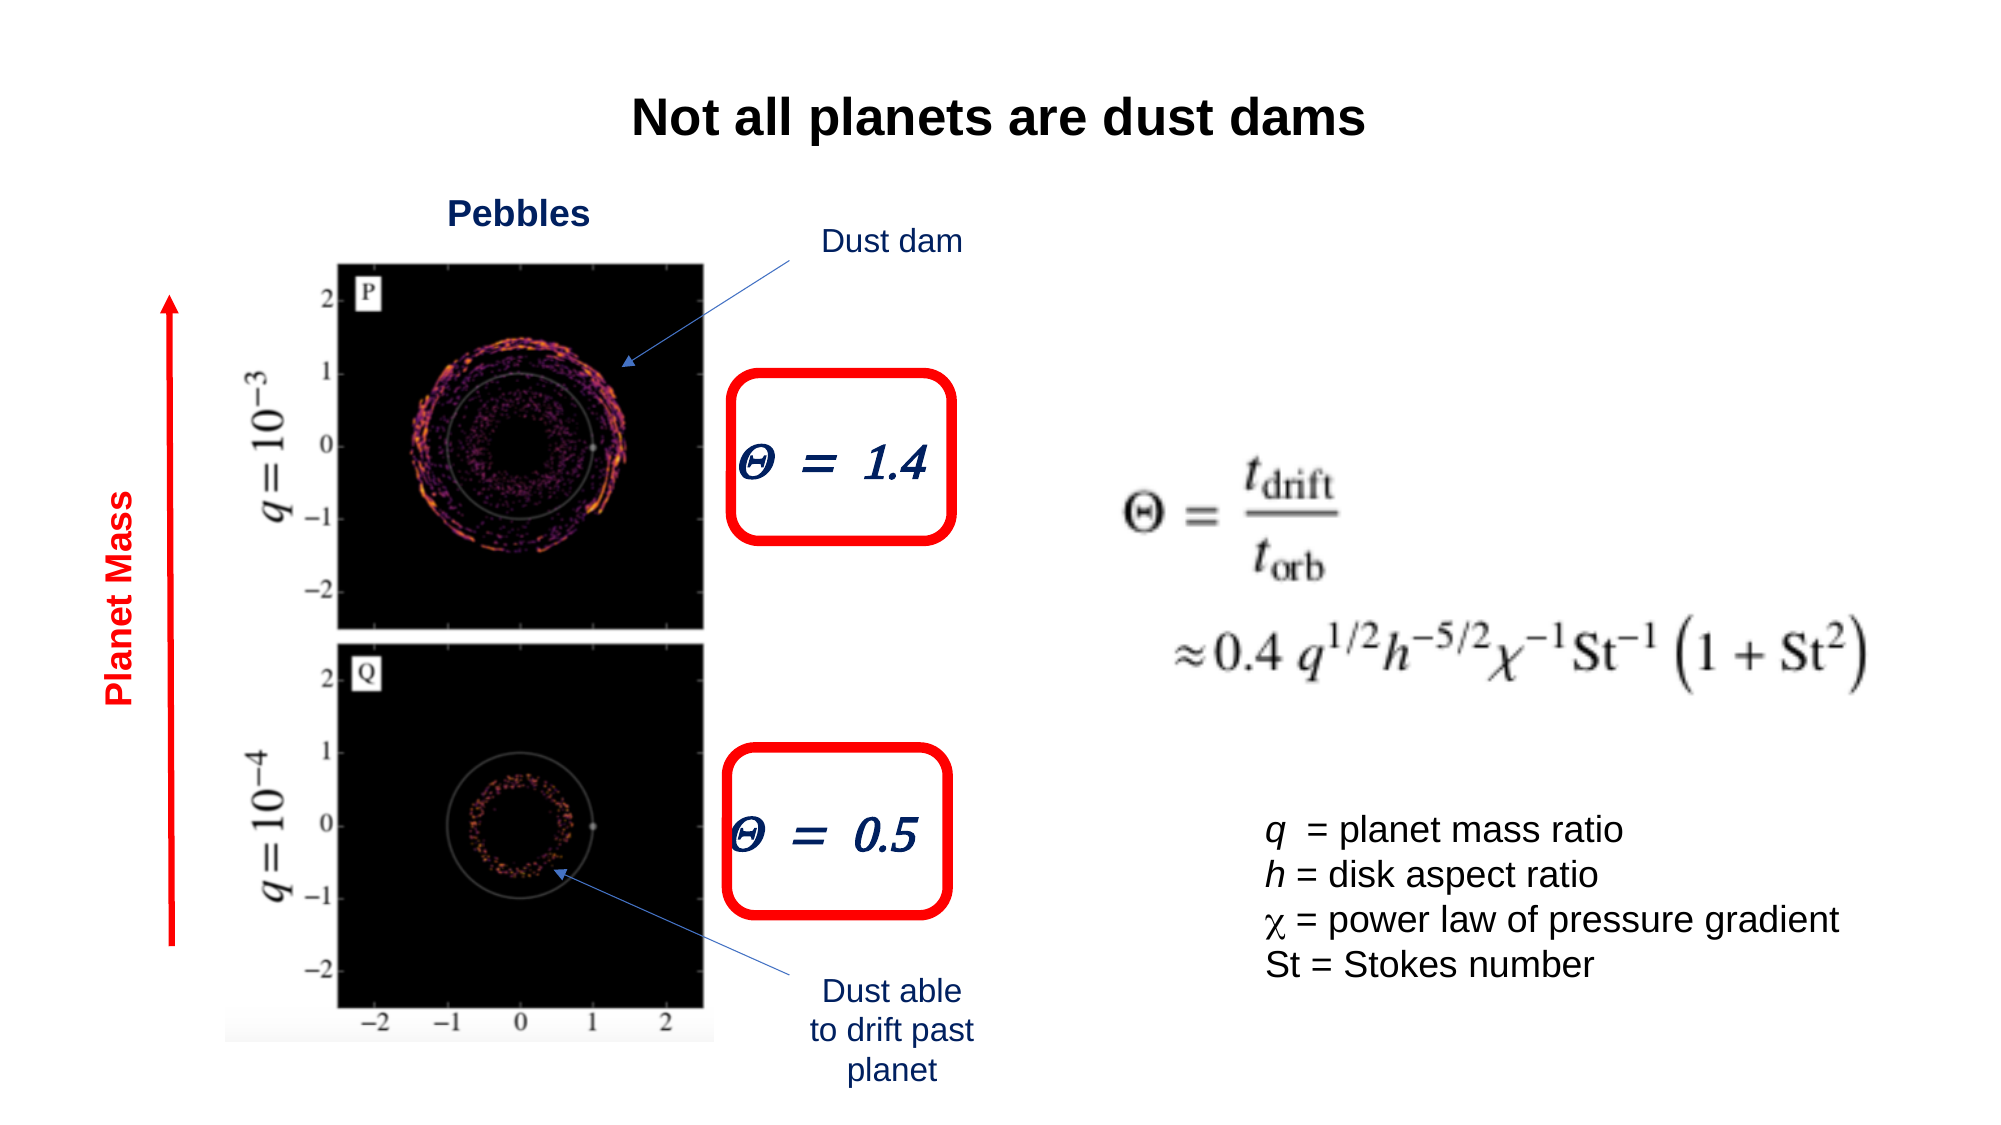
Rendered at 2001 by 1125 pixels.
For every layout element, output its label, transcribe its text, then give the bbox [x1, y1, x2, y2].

text_box Planet Mass [86, 475, 146, 722]
text_box Dust dam [789, 211, 995, 266]
picture [1093, 424, 1916, 718]
text_box Pebbles [416, 181, 622, 242]
text_box Q = 1.4 [719, 421, 729, 496]
text_box [729, 371, 953, 542]
text_box [725, 746, 949, 917]
text_box Q = 0.5 [714, 793, 725, 869]
text_box Not all planets are dust dams [0, 72, 2000, 159]
picture [224, 260, 714, 1043]
text_box q = planet mass ratio h = disk aspect ratio c = power law of pressure gradient St = Stokes number [1250, 797, 1855, 993]
text_box Dust able to drift past planet [789, 961, 995, 1096]
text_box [621, 260, 790, 368]
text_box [553, 869, 790, 975]
